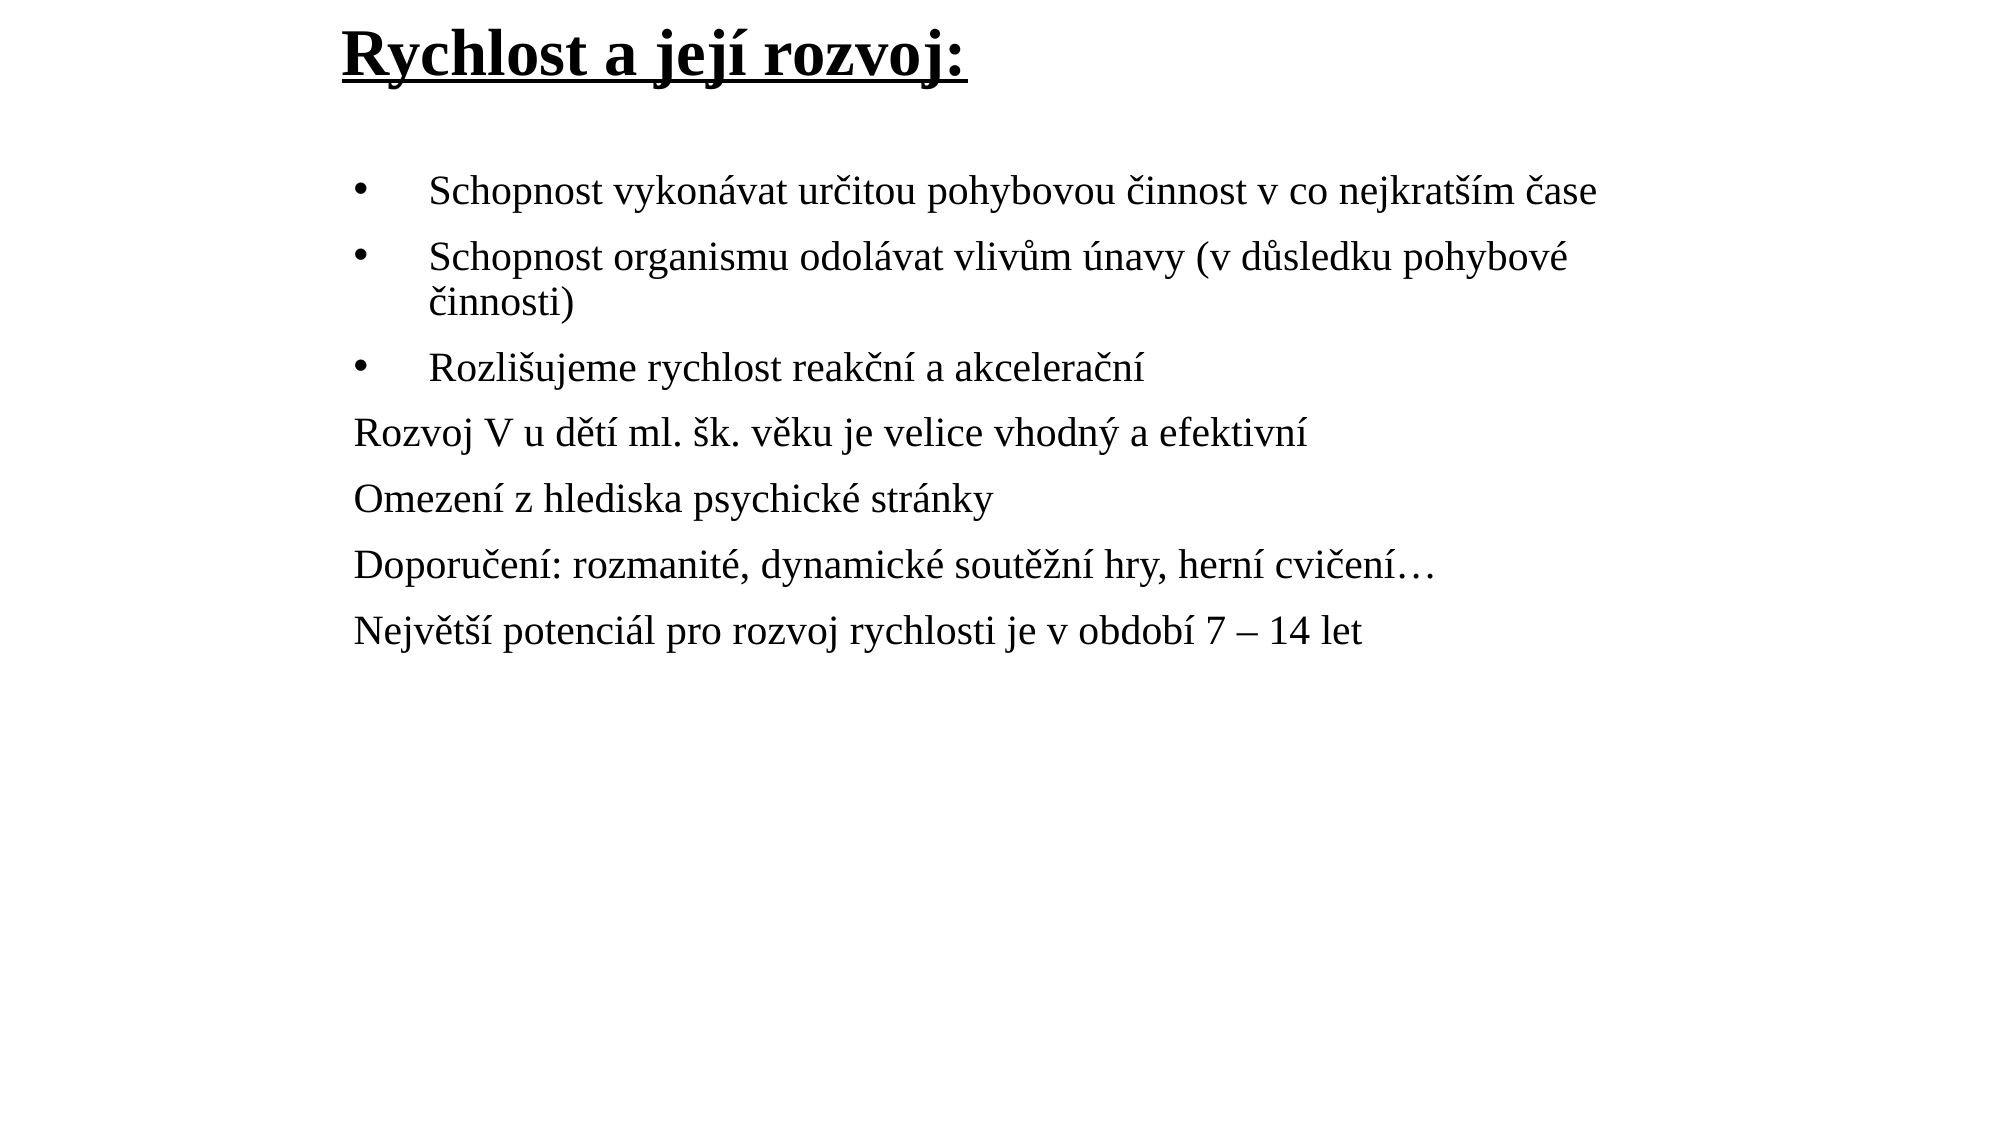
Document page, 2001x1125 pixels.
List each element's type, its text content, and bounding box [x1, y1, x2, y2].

list Schopnost vykonávat určitou pohybovou činnost v co nejkratším čase Schopnost organismu odolávat vlivům únavy (v důsledku pohybové činnosti) Rozlišujeme rychlost reakční a akcelerační Rozvoj V u dětí ml. šk. věku je velice vhodný a efektivní Omezení z hlediska psychické stránky Doporučení: rozmanité, dynamické soutěžní hry, herní cvičení… Největší potenciál pro rozvoj rychlosti je v období 7 – 14 let [338, 160, 1689, 953]
title Rychlost a její rozvoj: [326, 0, 1677, 188]
